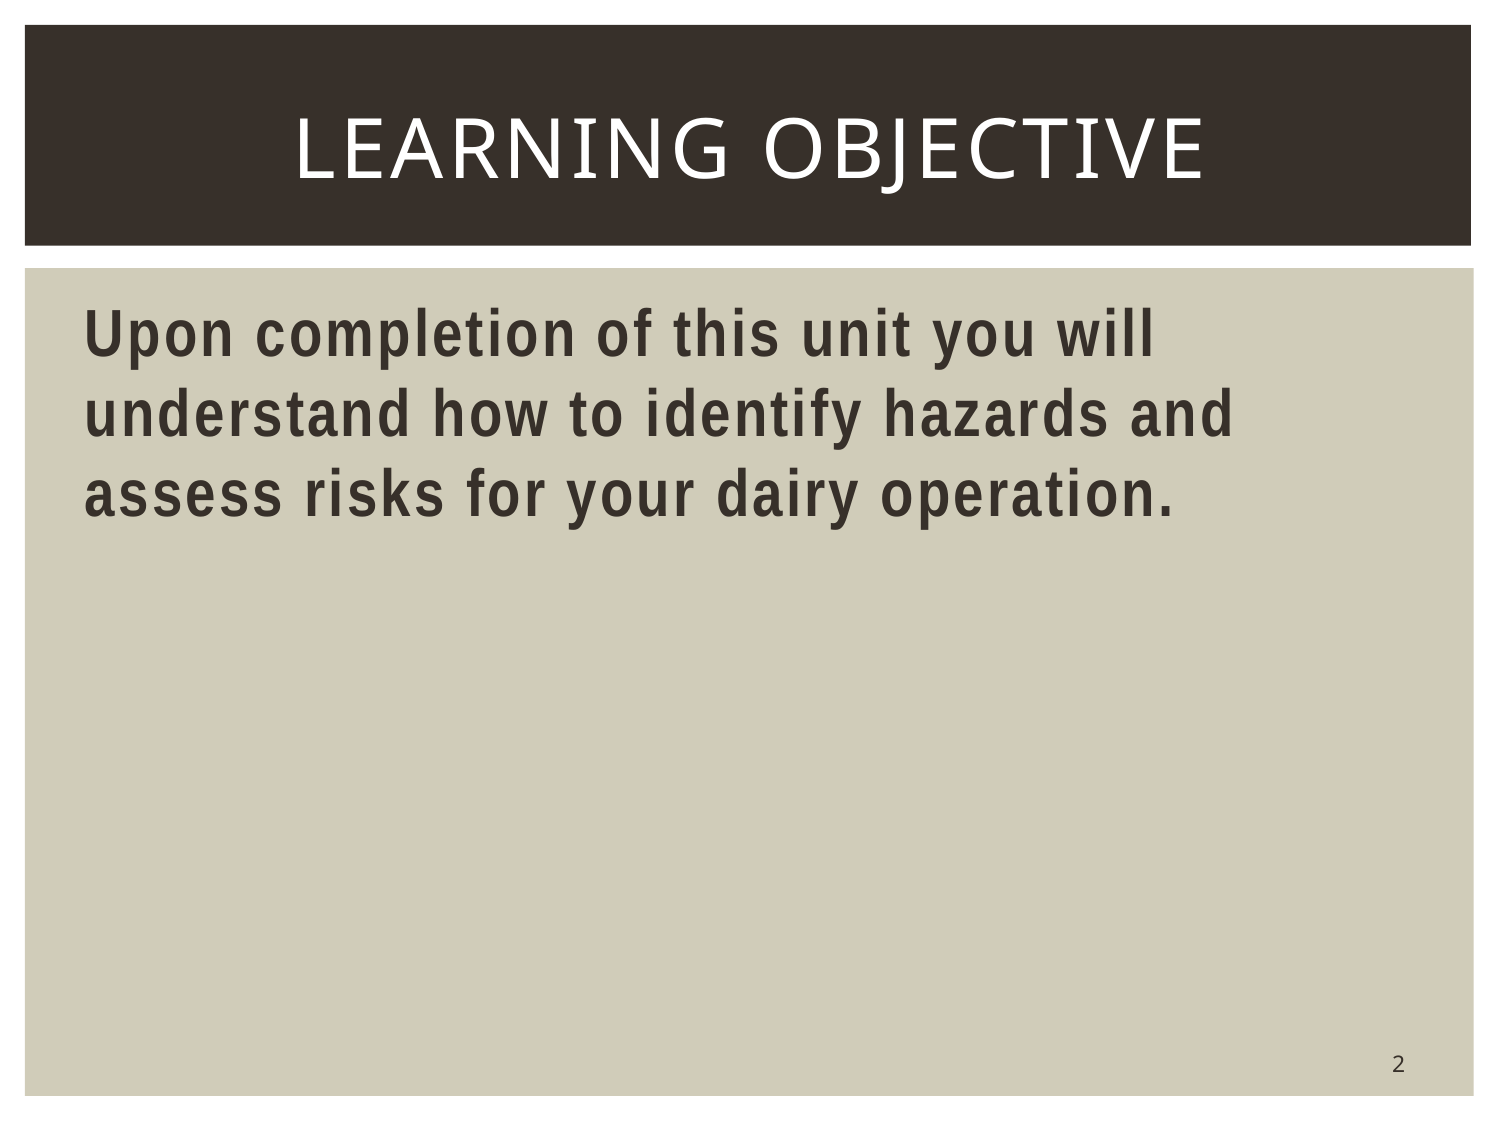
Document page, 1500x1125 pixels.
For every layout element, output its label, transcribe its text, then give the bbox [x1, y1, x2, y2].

title Learning Objective [62, 58, 1438, 232]
slide_number 2 [1349, 1041, 1448, 1089]
list Upon completion of this unit you will understand how to identify hazards and assess risks for your dairy operation. [62, 281, 1442, 1005]
